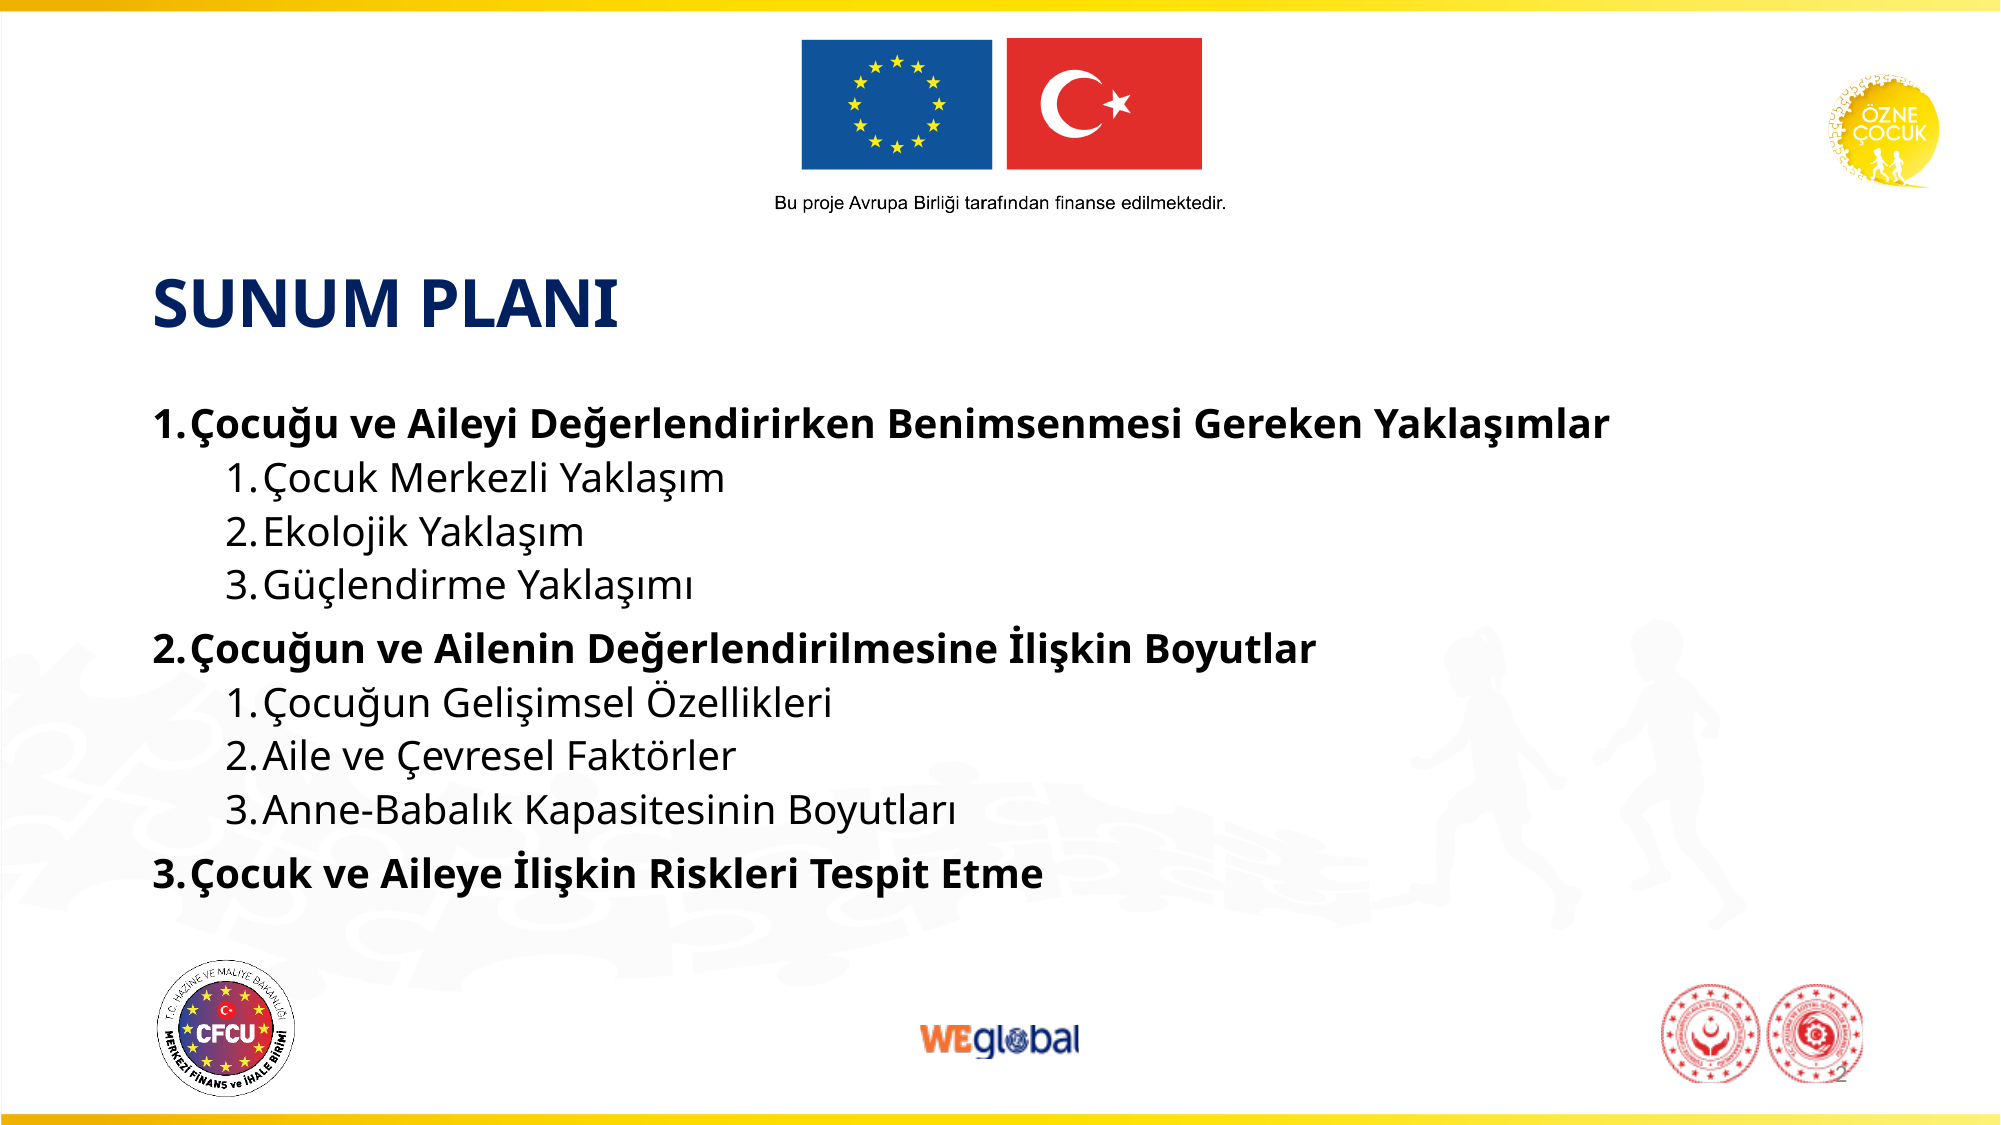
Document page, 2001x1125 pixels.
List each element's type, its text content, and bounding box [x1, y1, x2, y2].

list Çocuğu ve Aileyi Değerlendirirken Benimsenmesi Gereken Yaklaşımlar Çocuk Merkezli Yaklaşım Ekolojik Yaklaşım Güçlendirme Yaklaşımı Çocuğun ve Ailenin Değerlendirilmesine İlişkin Boyutlar Çocuğun Gelişimsel Özellikleri Aile ve Çevresel Faktörler Anne-Babalık Kapasitesinin Boyutları Çocuk ve Aileye İlişkin Riskleri Tespit Etme [137, 396, 1863, 910]
picture [0, 0, 2001, 1125]
title SUNUM PLANI [137, 197, 1863, 396]
slide_number 2 [1412, 1042, 1863, 1103]
